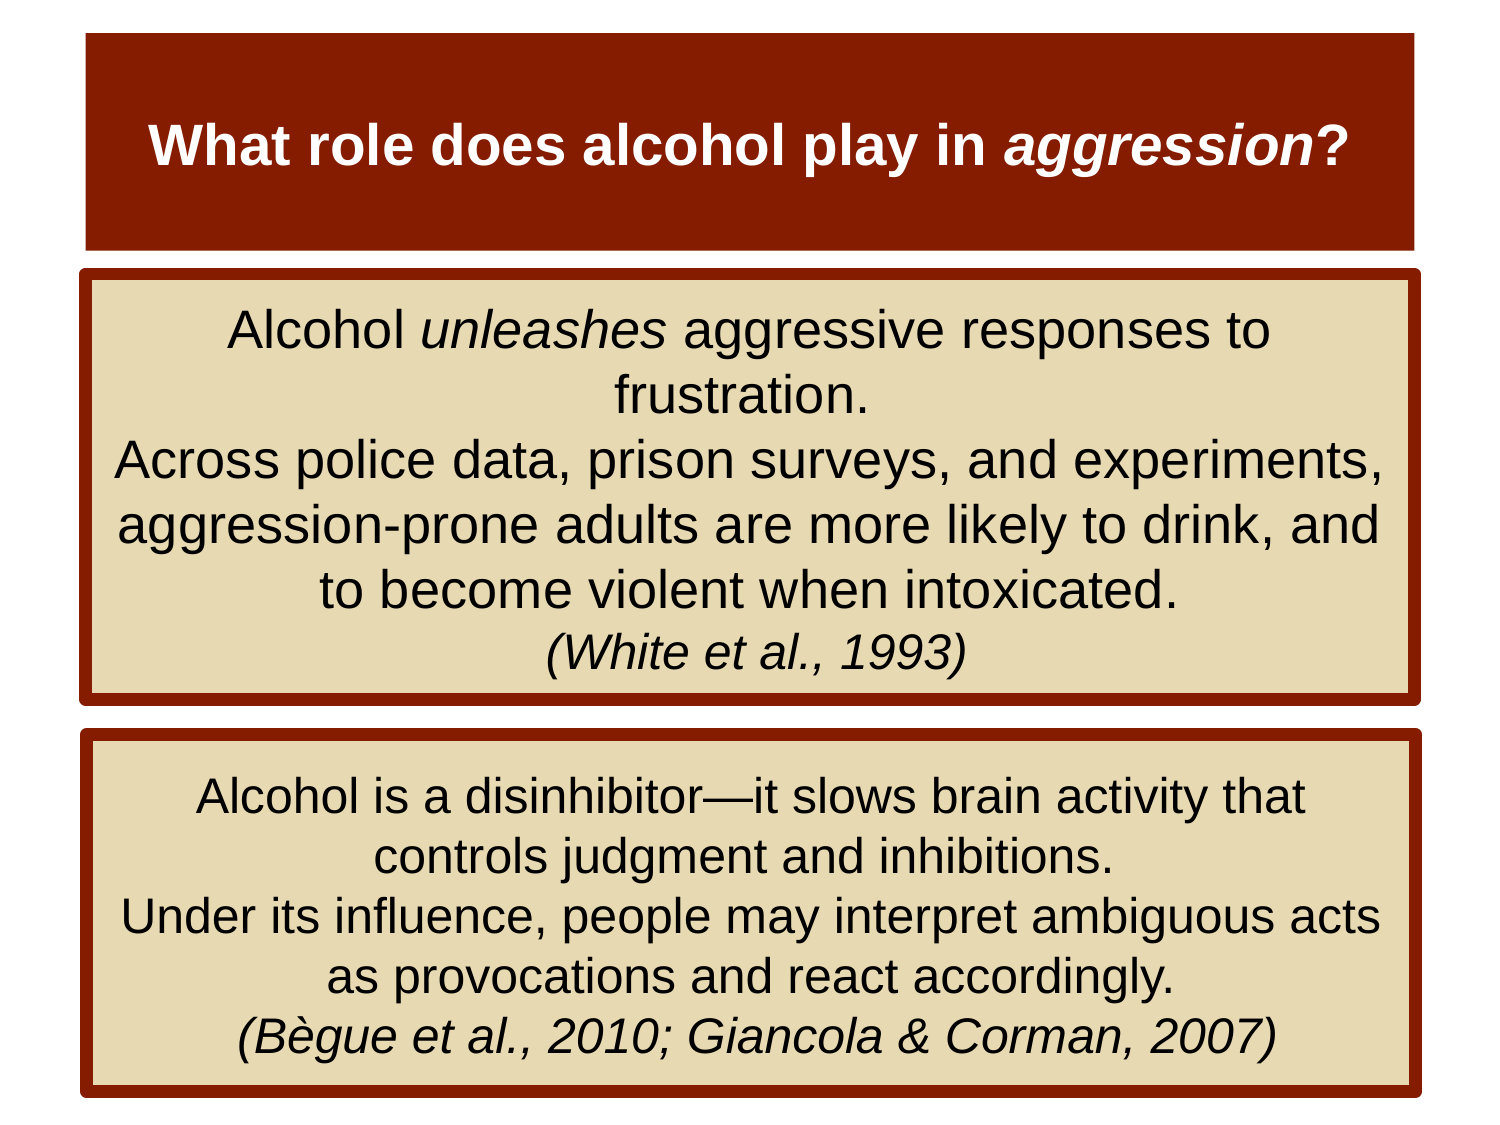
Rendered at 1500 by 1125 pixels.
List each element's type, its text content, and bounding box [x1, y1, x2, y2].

title What role does alcohol play in aggression? [85, 33, 1415, 251]
list Alcohol is a disinhibitor—it slows brain activity that controls judgment and inhibitions. Under its influence, people may interpret ambiguous acts as provocations and react accordingly. (Bègue et al., 2010; Giancola & Corman, 2007) [80, 728, 1422, 1098]
list Alcohol unleashes aggressive responses to frustration. Across police data, prison surveys, and experiments, aggression-prone adults are more likely to drink, and to become violent when intoxicated. (White et al., 1993) [79, 268, 1421, 706]
